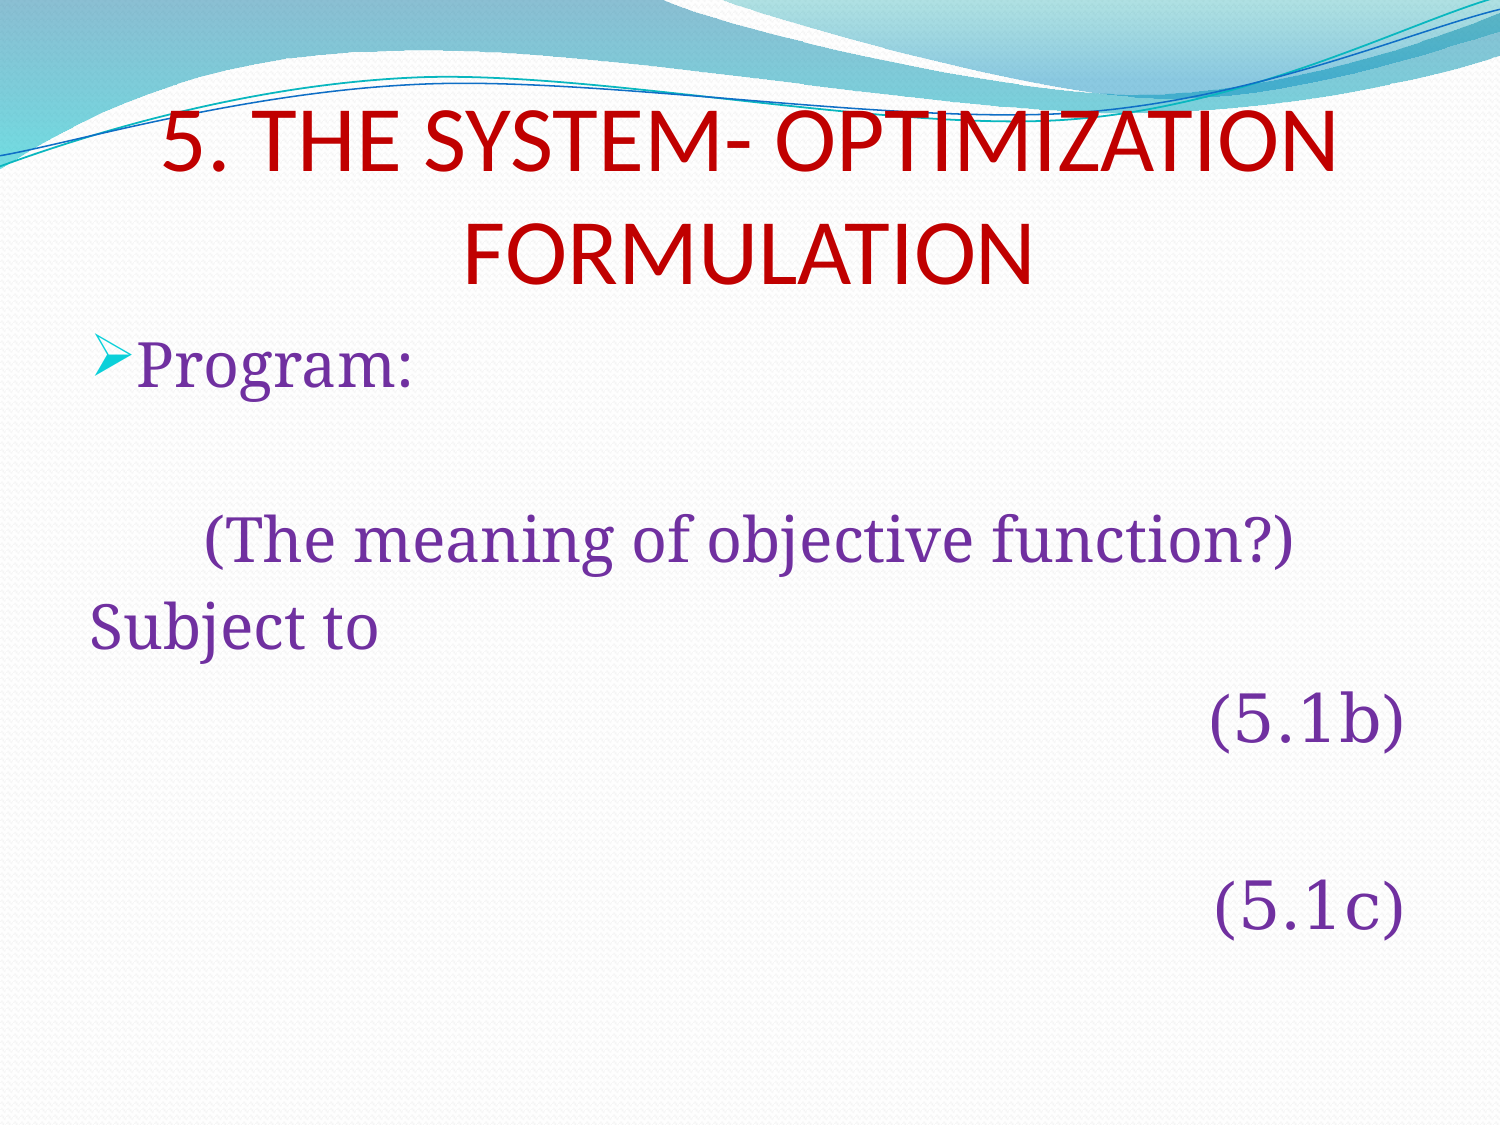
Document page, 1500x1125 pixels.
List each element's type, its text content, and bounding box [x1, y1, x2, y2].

title 5. THE SYSTEM- OPTIMIZATION FORMULATION [75, 75, 1425, 303]
